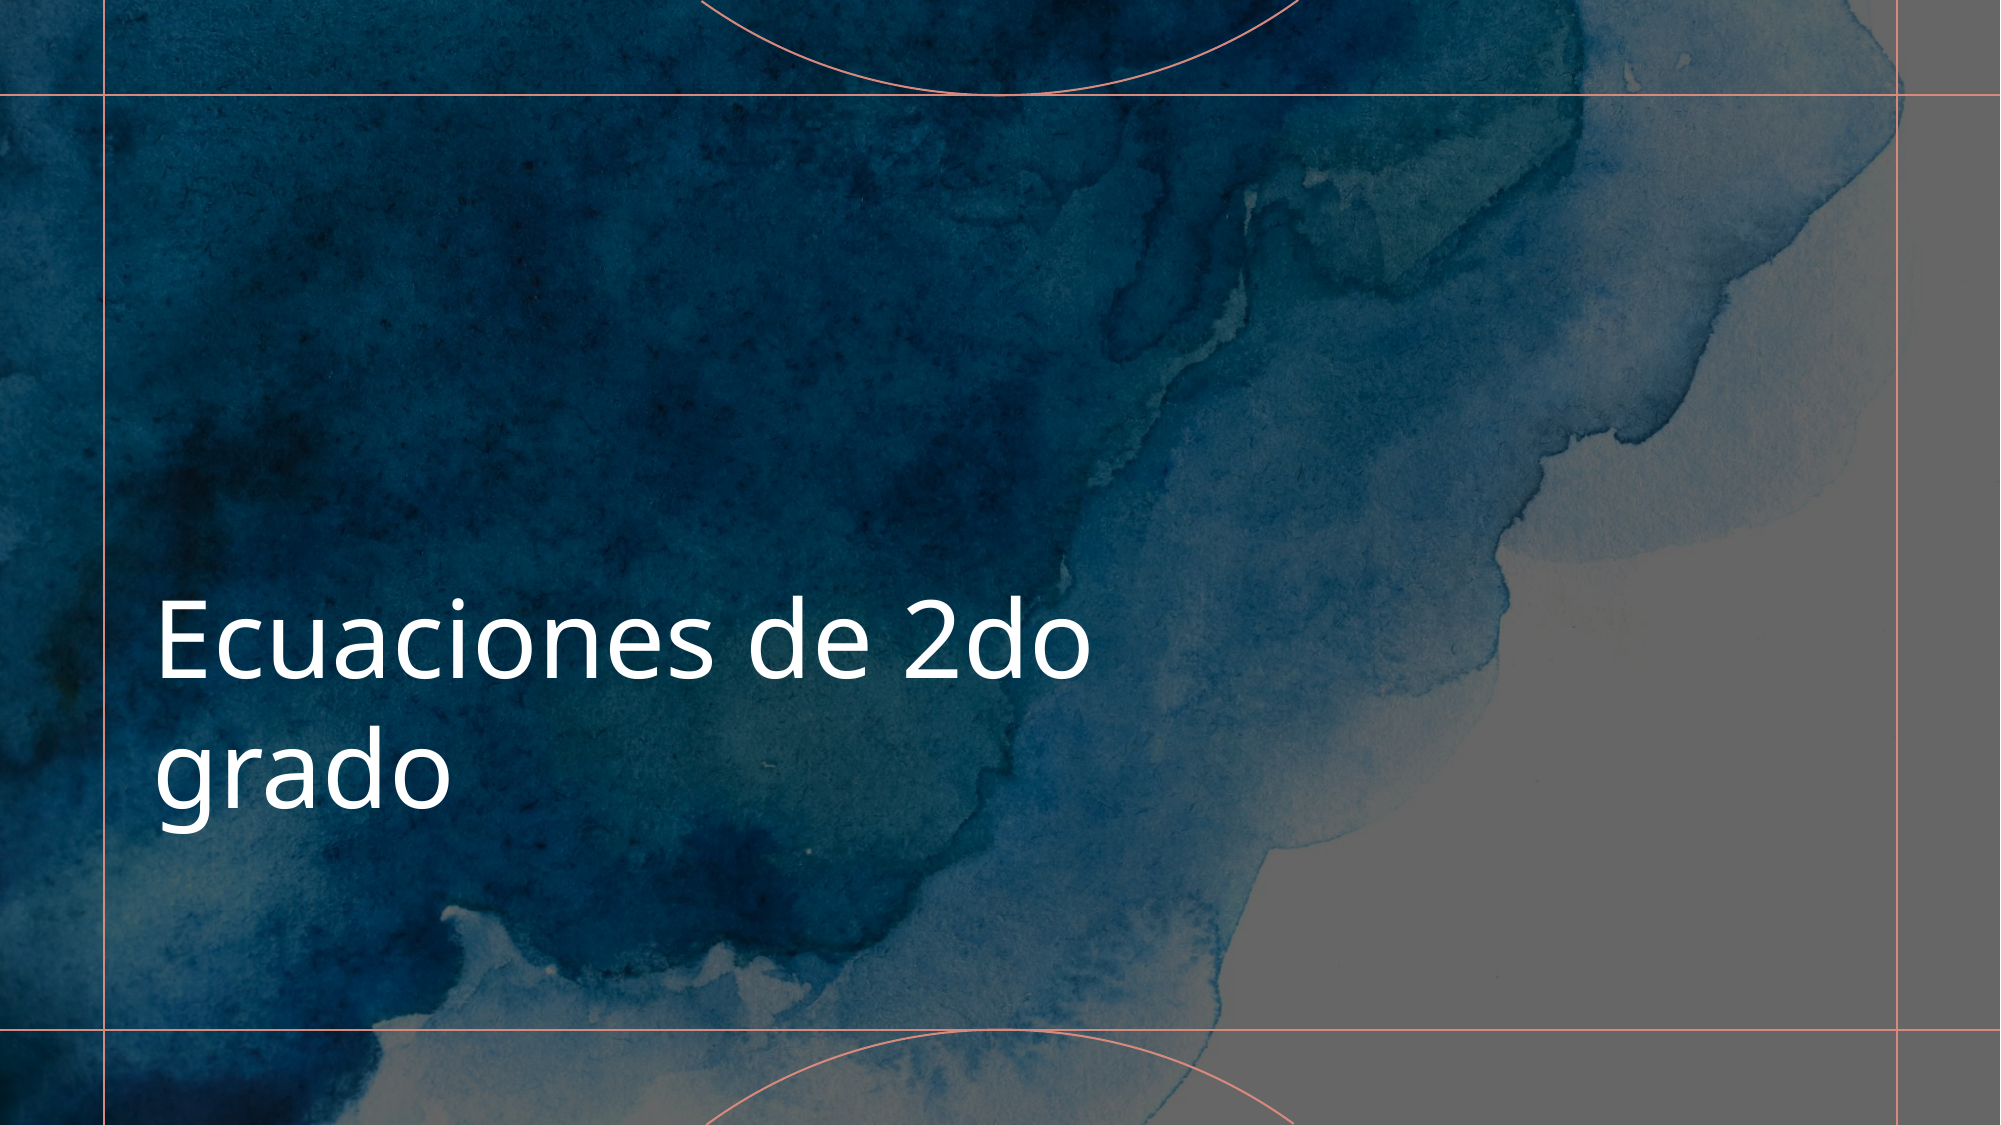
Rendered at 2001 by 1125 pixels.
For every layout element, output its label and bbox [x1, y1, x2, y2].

text_box [0, 0, 2000, 1125]
